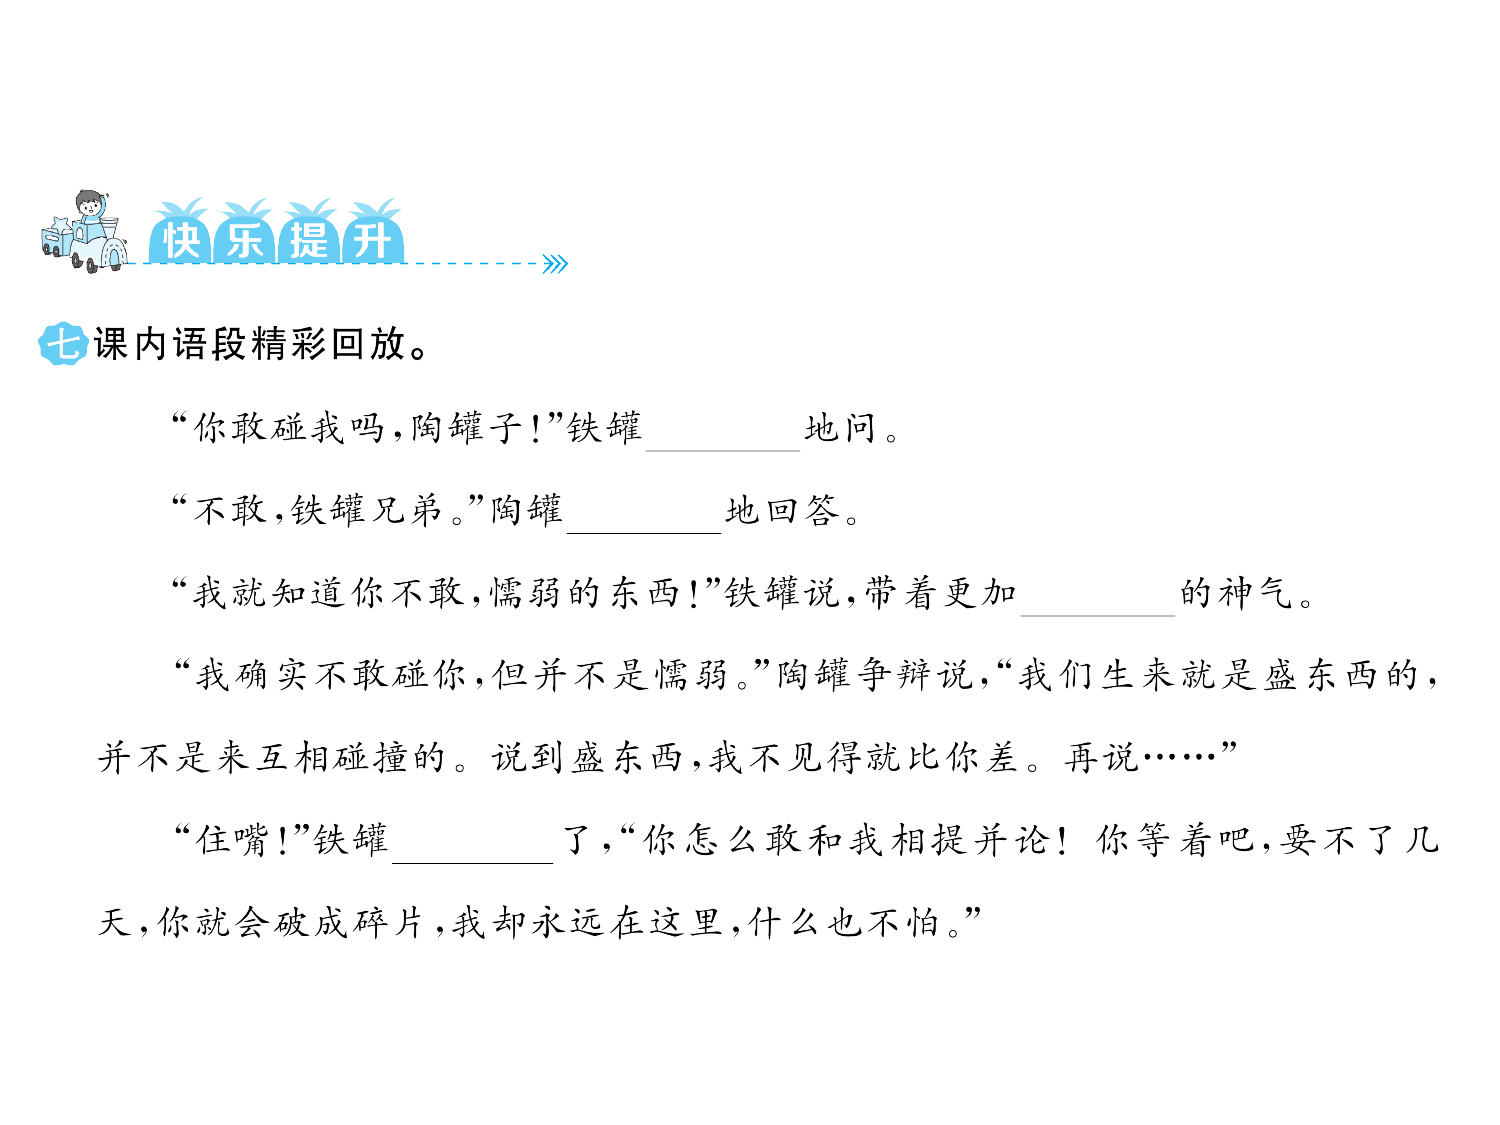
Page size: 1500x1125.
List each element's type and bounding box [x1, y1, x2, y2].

picture [35, 177, 1500, 965]
